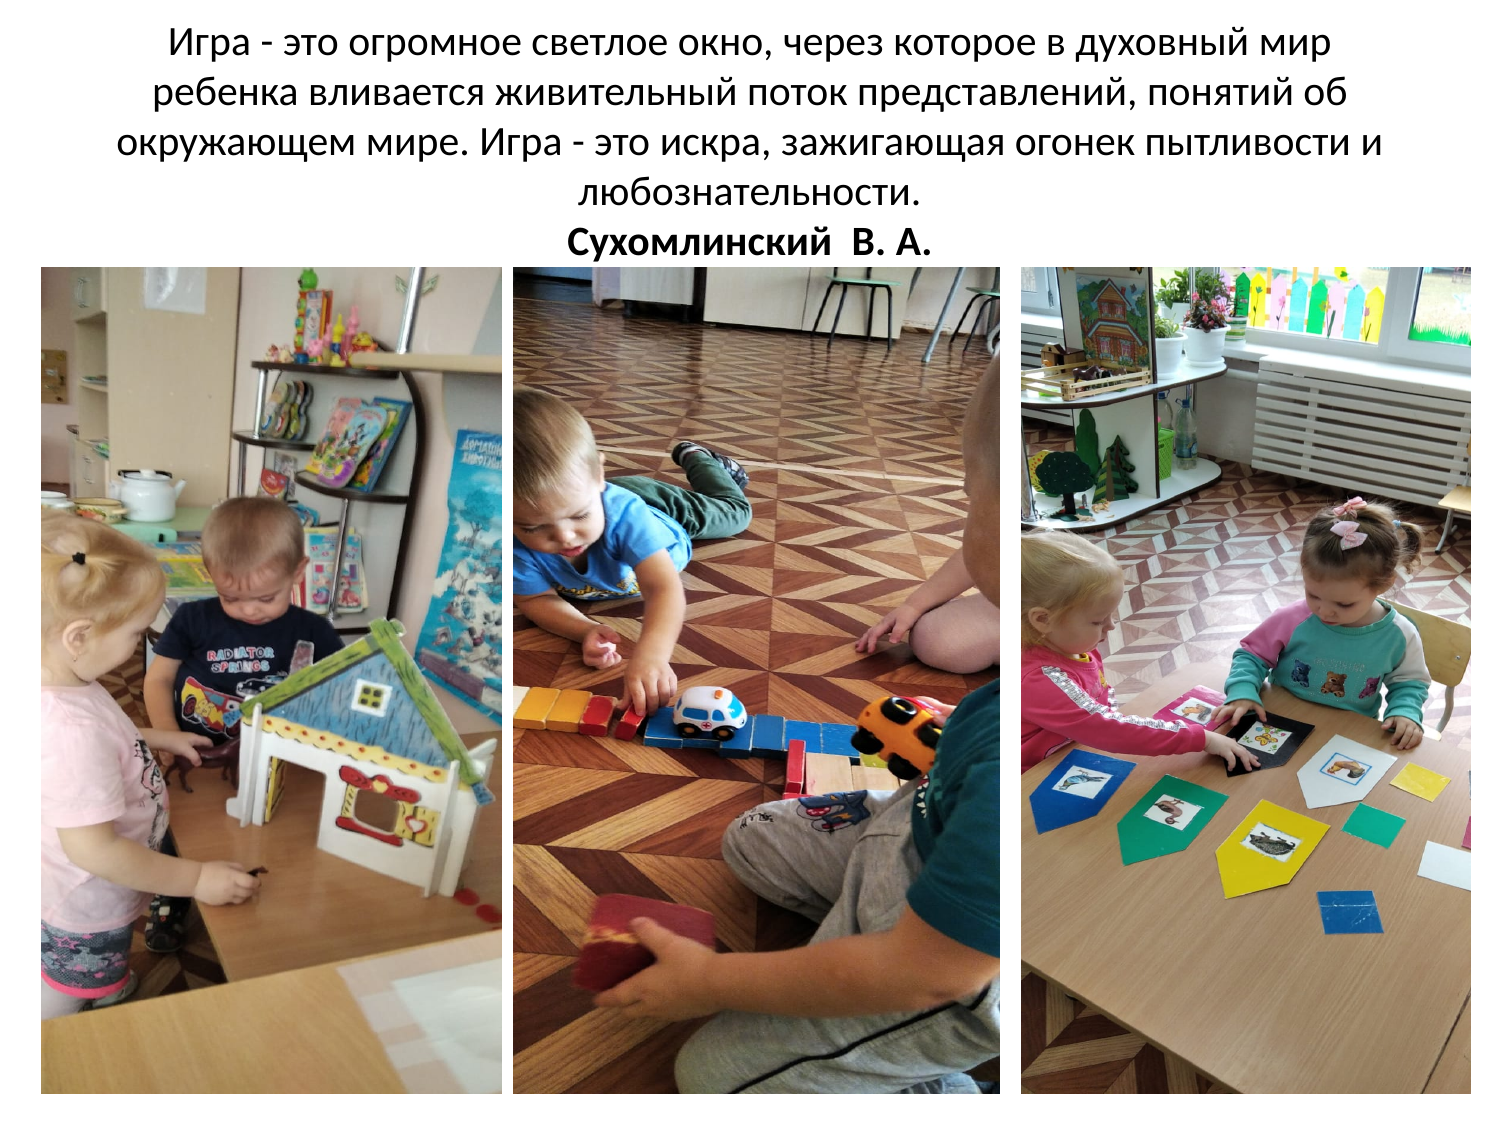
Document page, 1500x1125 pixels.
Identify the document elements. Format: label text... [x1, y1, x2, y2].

picture [41, 266, 503, 1095]
title Игра - это огромное светлое окно, через которое в духовный мир ребенка вливается живительный поток представлений, понятий об окружающем мире. Игра - это искра, зажигающая огонек пытливости и любознательности. Сухомлинский В. А. [75, 45, 1425, 233]
picture [513, 266, 1001, 1095]
picture [1021, 266, 1471, 1095]
